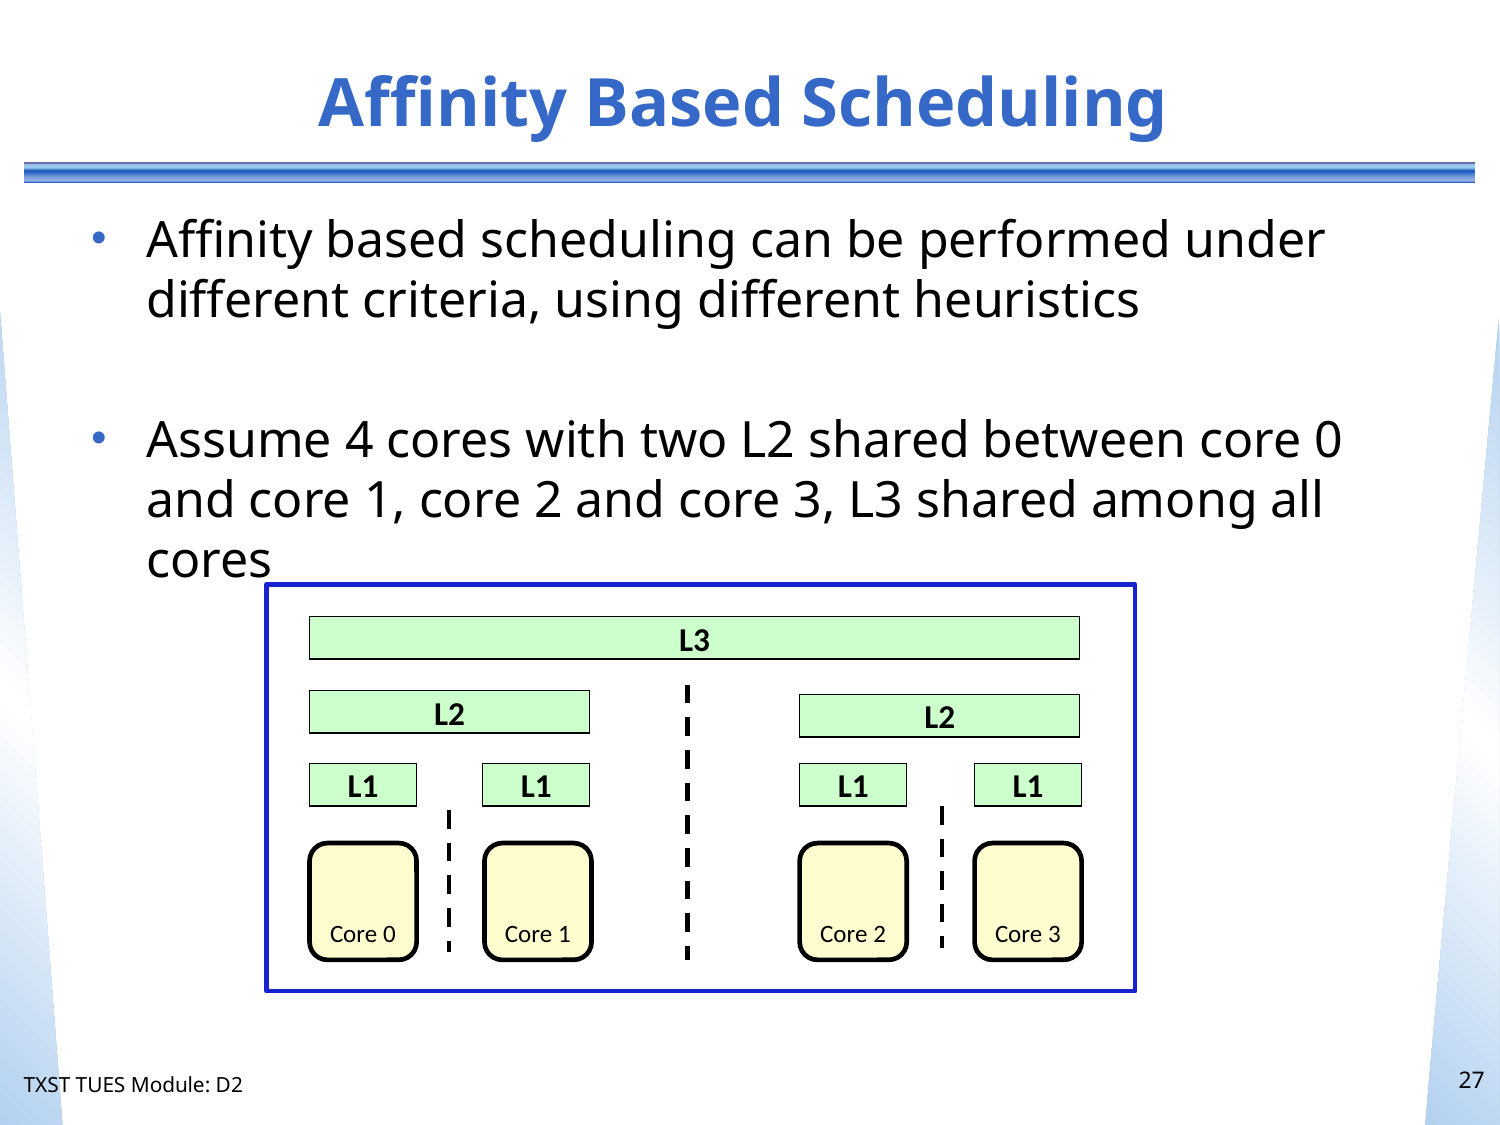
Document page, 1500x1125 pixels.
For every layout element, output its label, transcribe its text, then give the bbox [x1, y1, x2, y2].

picture [24, 162, 1475, 183]
title Affinity Based Scheduling [37, 37, 1451, 163]
slide_number 27 [1424, 1037, 1500, 1125]
list Affinity based scheduling can be performed under different criteria, using different heuristics Assume 4 cores with two L2 shared between core 0 and core 1, core 2 and core 3, L3 shared among all cores [74, 199, 1426, 1038]
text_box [266, 583, 1136, 992]
